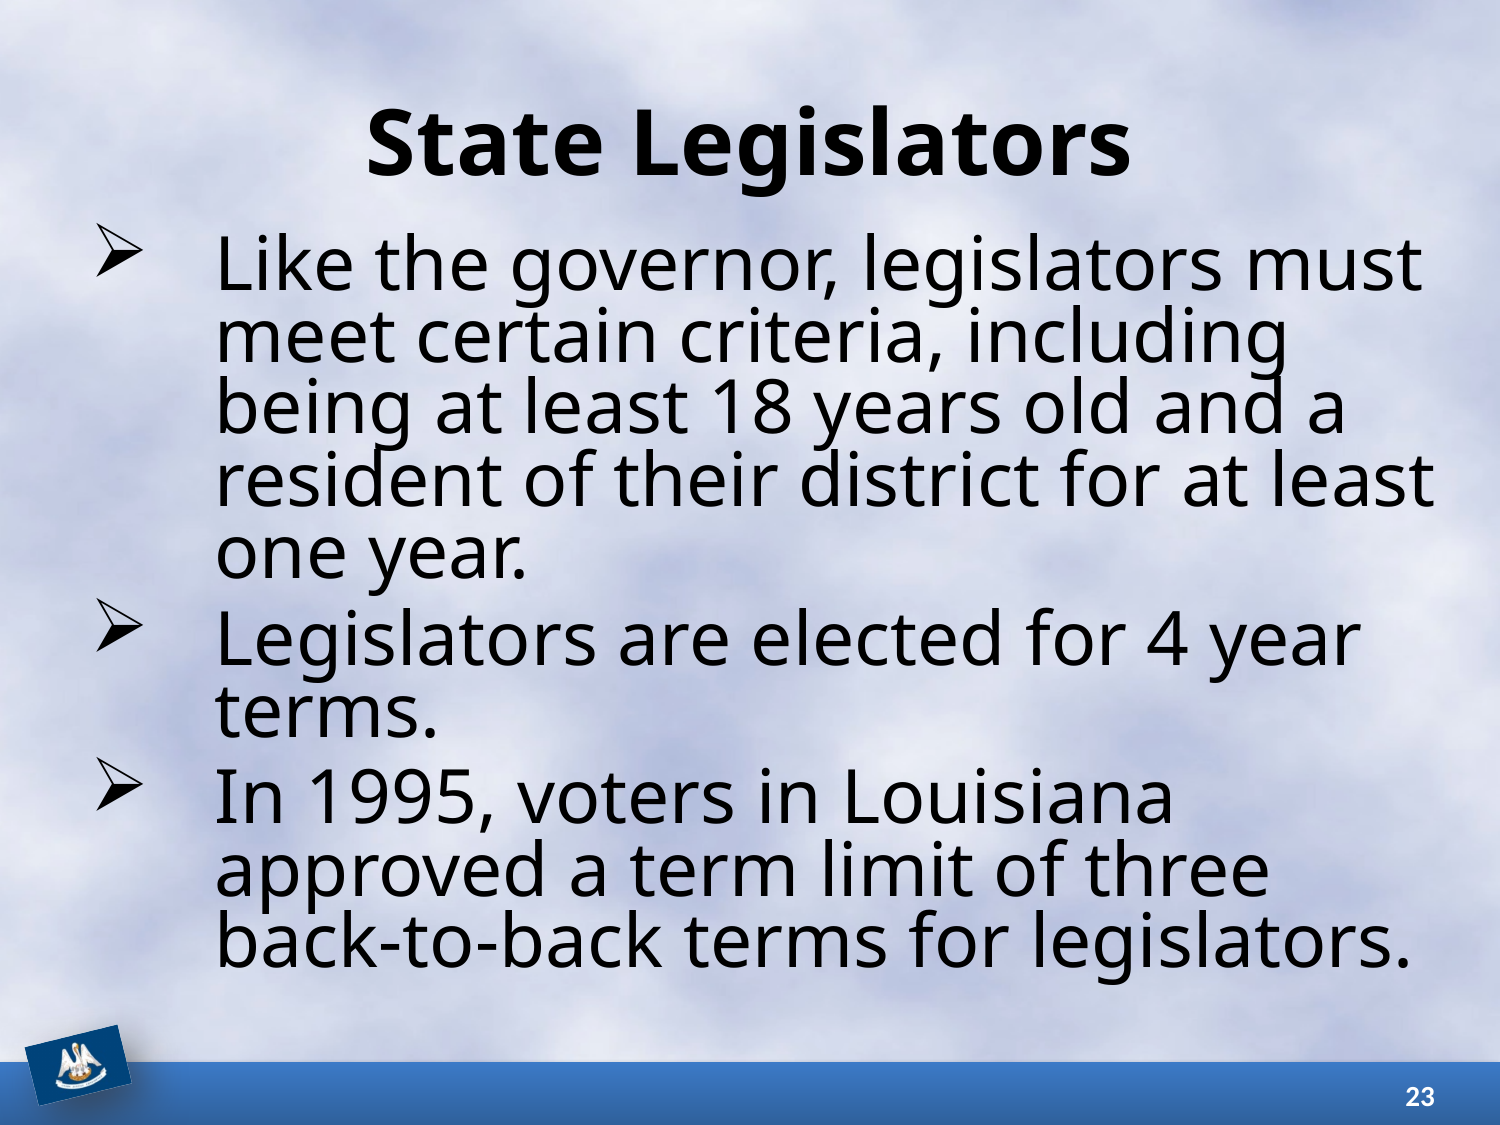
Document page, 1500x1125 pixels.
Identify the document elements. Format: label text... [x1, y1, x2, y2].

picture [0, 0, 1500, 1105]
slide_number 23 [1100, 1065, 1450, 1125]
list Like the governor, legislators must meet certain criteria, including being at least 18 years old and a resident of their district for at least one year. Legislators are elected for 4 year terms. In 1995, voters in Louisiana approved a term limit of three back-to-back terms for legislators. [75, 224, 1463, 1013]
title State Legislators [75, 45, 1425, 224]
